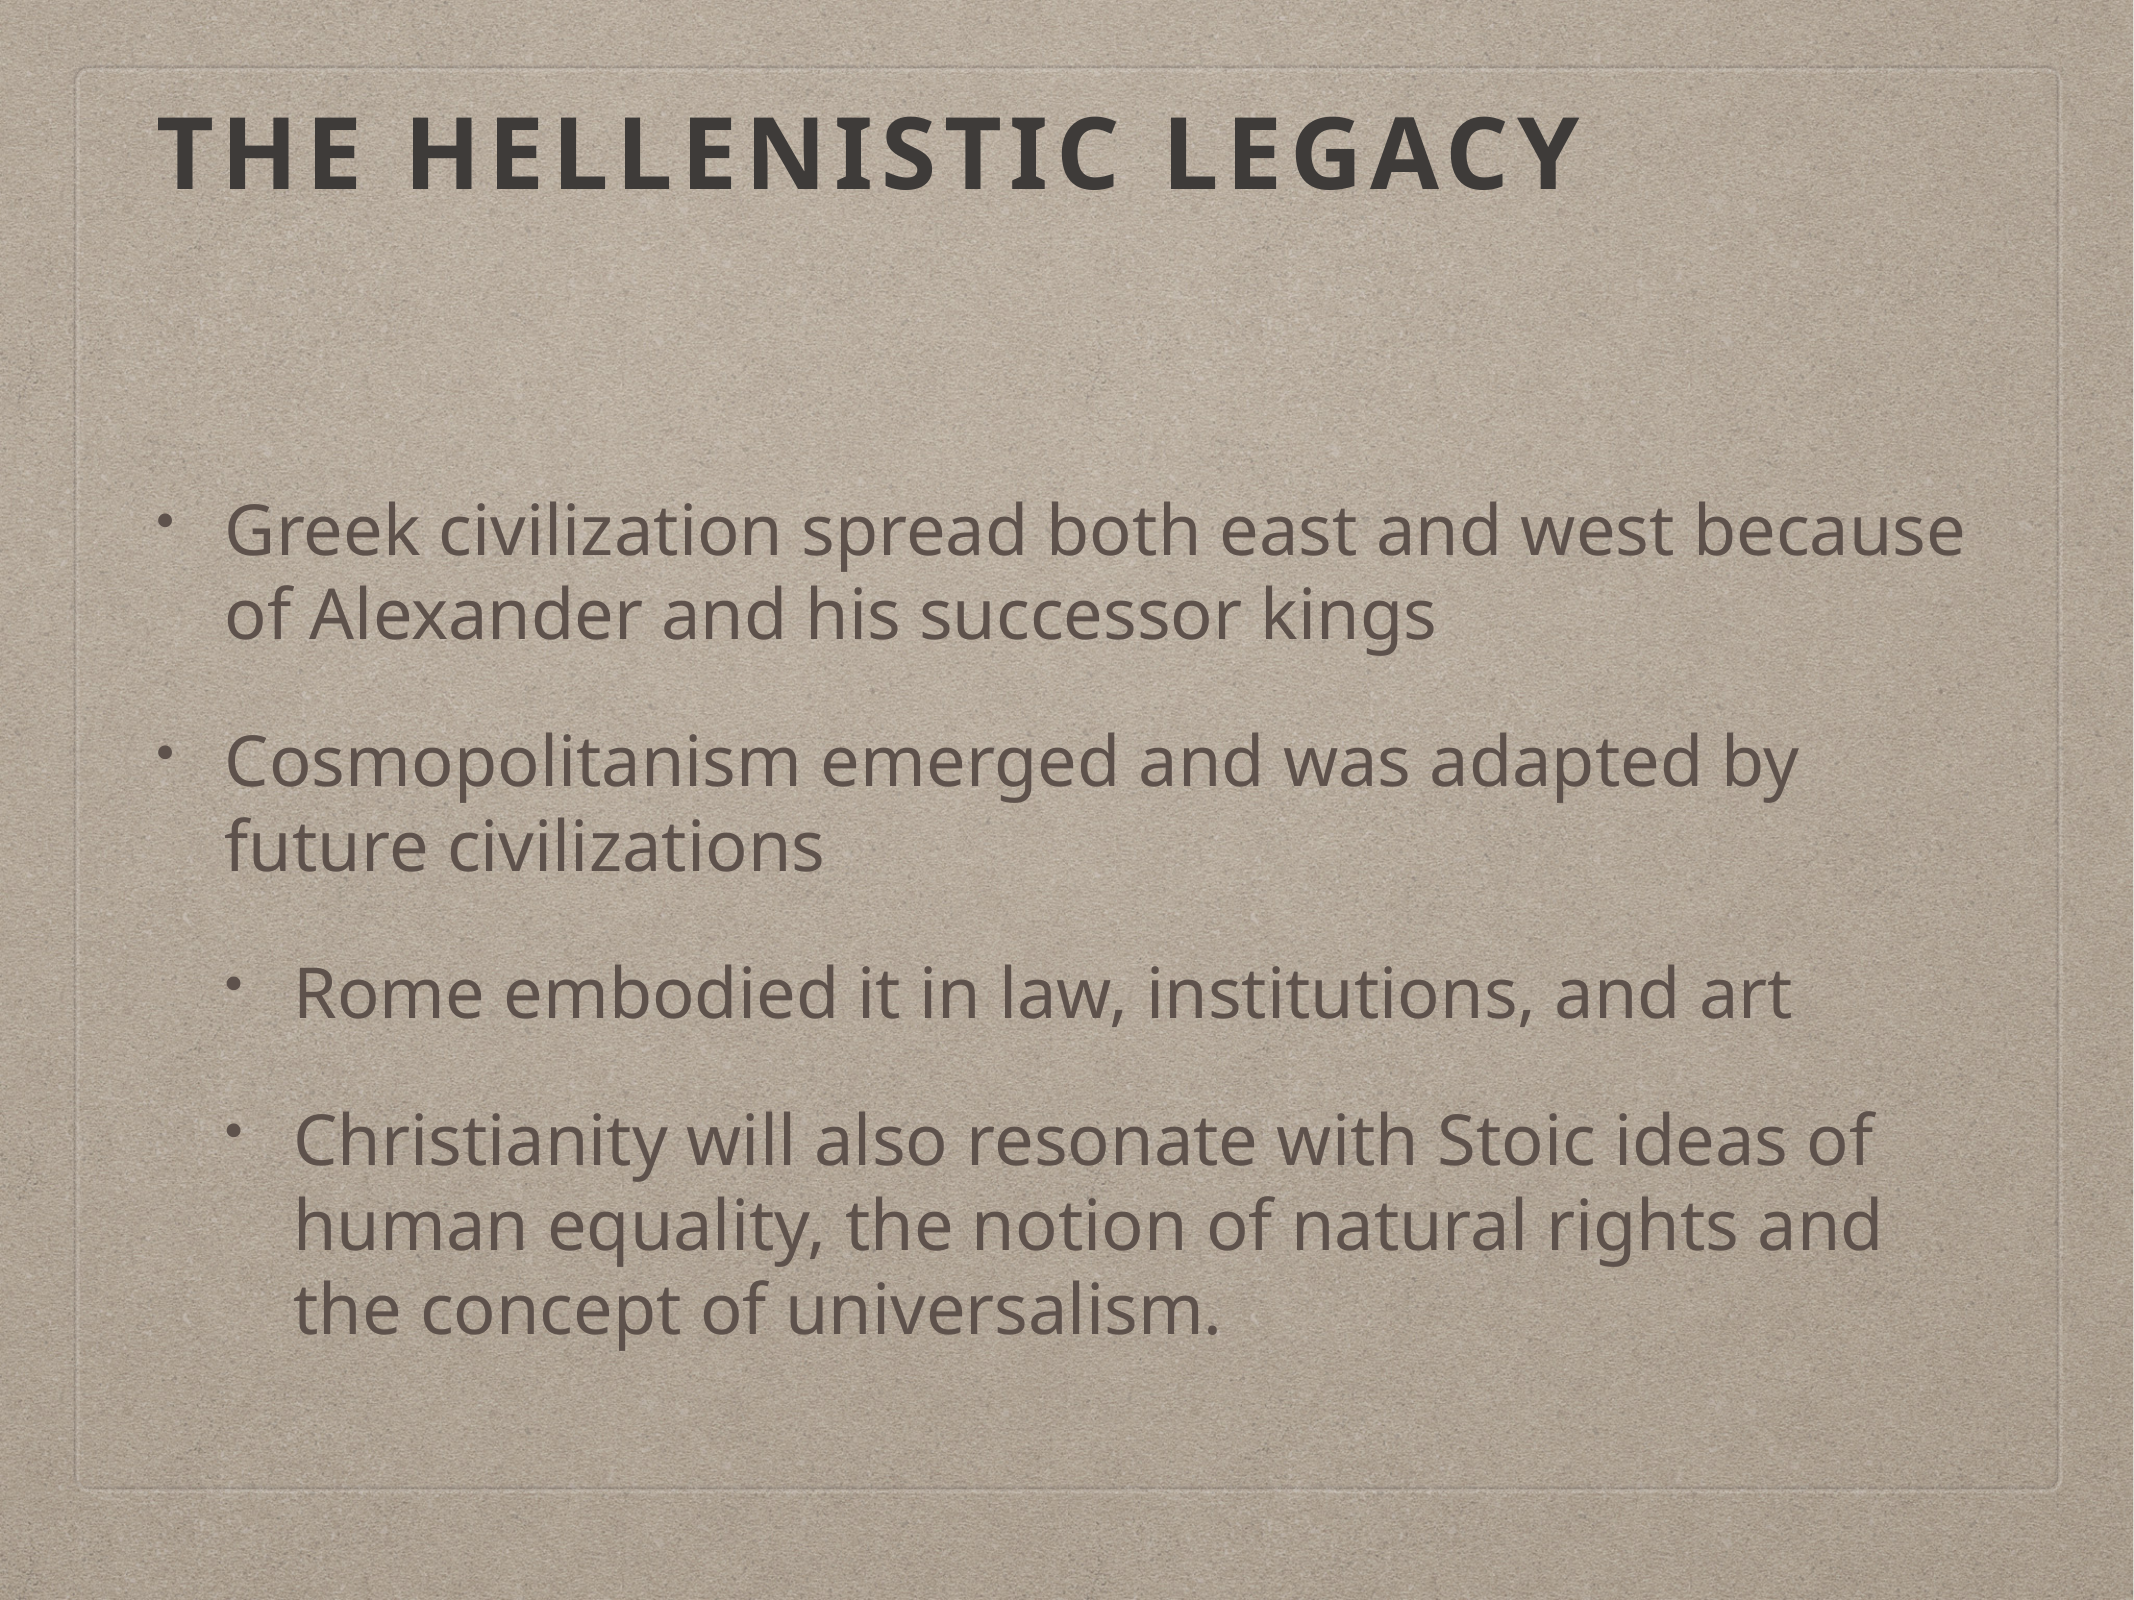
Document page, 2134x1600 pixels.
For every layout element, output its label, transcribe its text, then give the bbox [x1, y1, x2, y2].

list Greek civilization spread both east and west because of Alexander and his successor kings Cosmopolitanism emerged and was adapted by future civilizations Rome embodied it in law, institutions, and art Christianity will also resonate with Stoic ideas of human equality, the notion of natural rights and the concept of universalism. [147, 426, 1986, 1407]
title The Hellenistic Legacy [147, 103, 1986, 386]
picture [0, 0, 2134, 1600]
